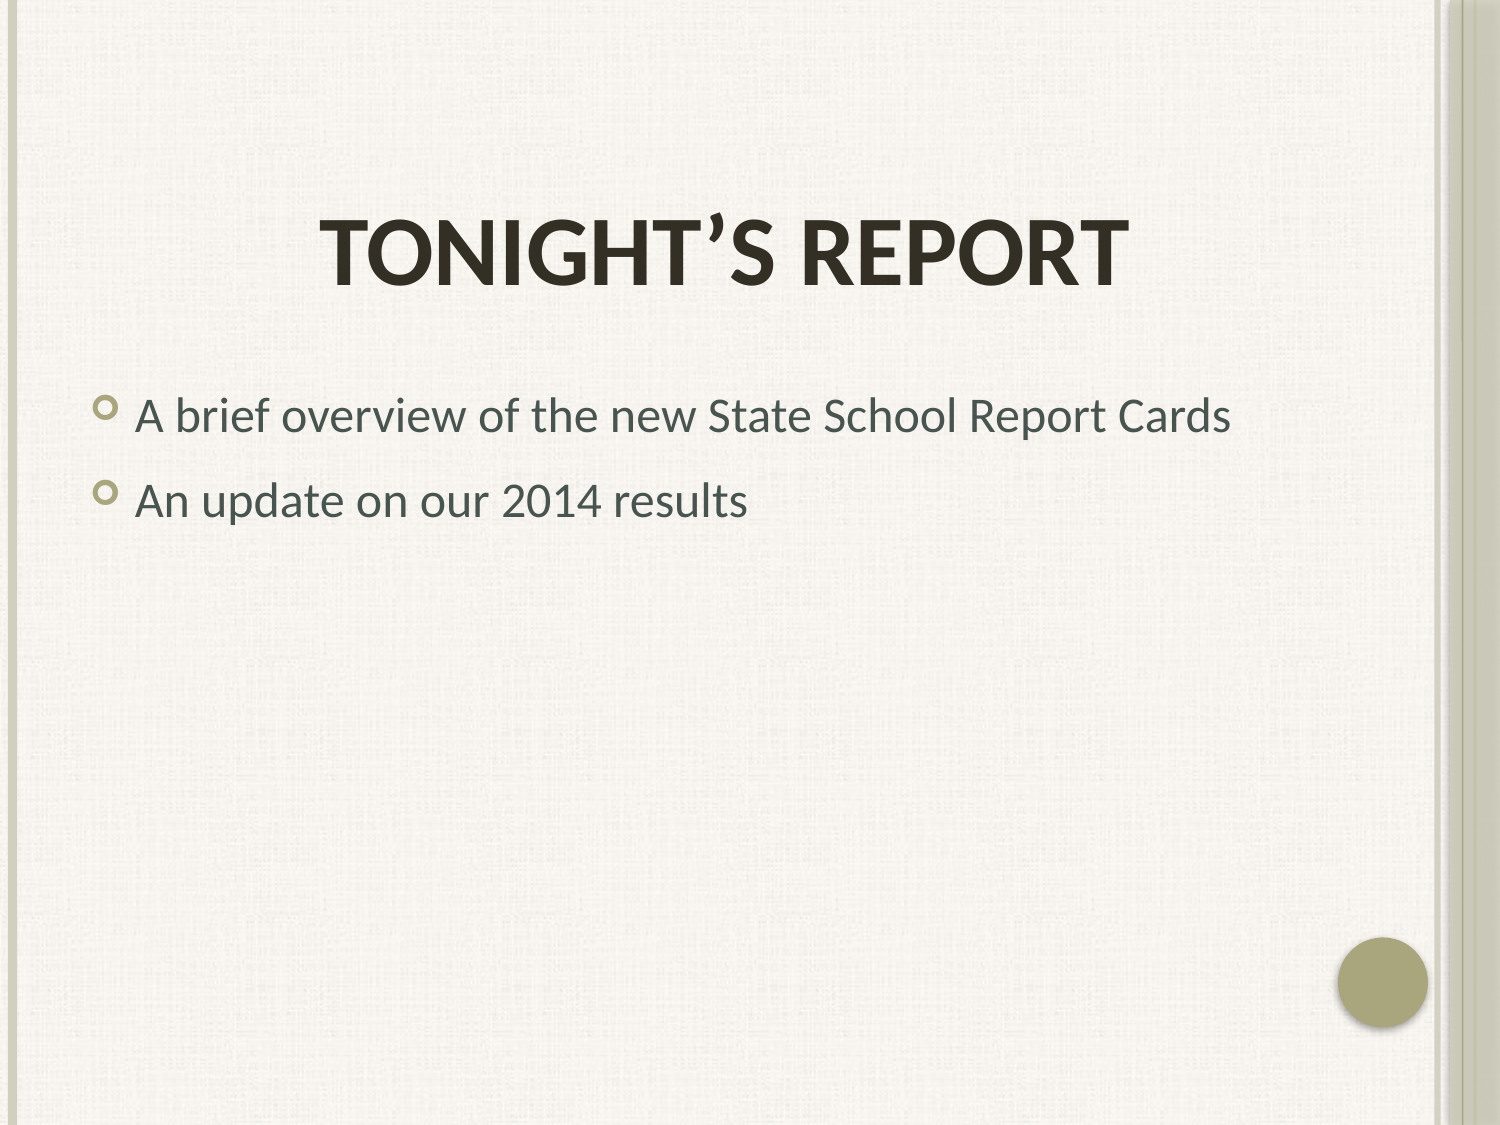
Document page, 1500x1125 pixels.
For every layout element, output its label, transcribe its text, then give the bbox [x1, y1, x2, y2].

slide_number [1333, 940, 1434, 1027]
title Tonight’s Report [112, 125, 1338, 313]
list A brief overview of the new State School Report Cards An update on our 2014 results [75, 375, 1388, 1062]
